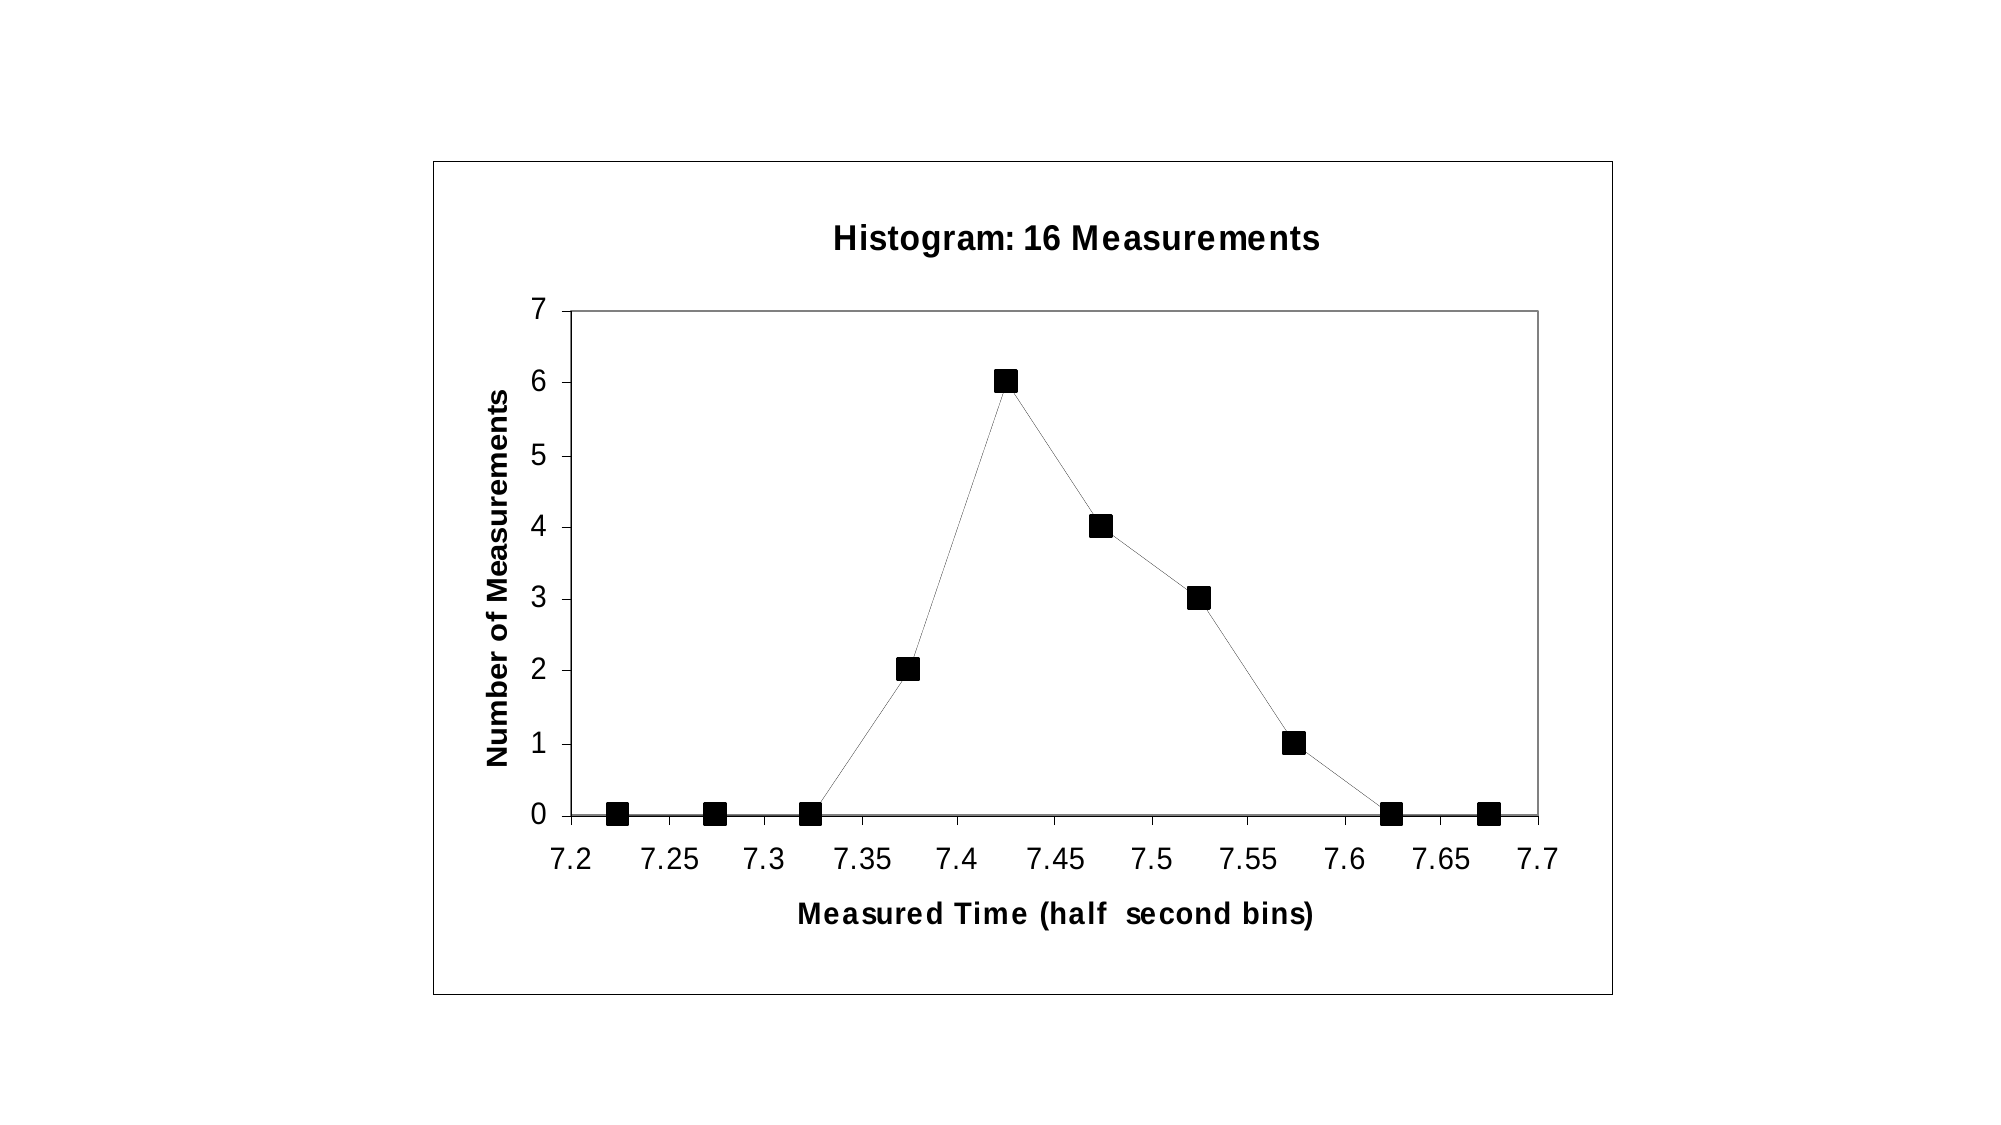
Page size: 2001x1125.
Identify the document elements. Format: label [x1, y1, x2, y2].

list [420, 148, 1627, 1007]
